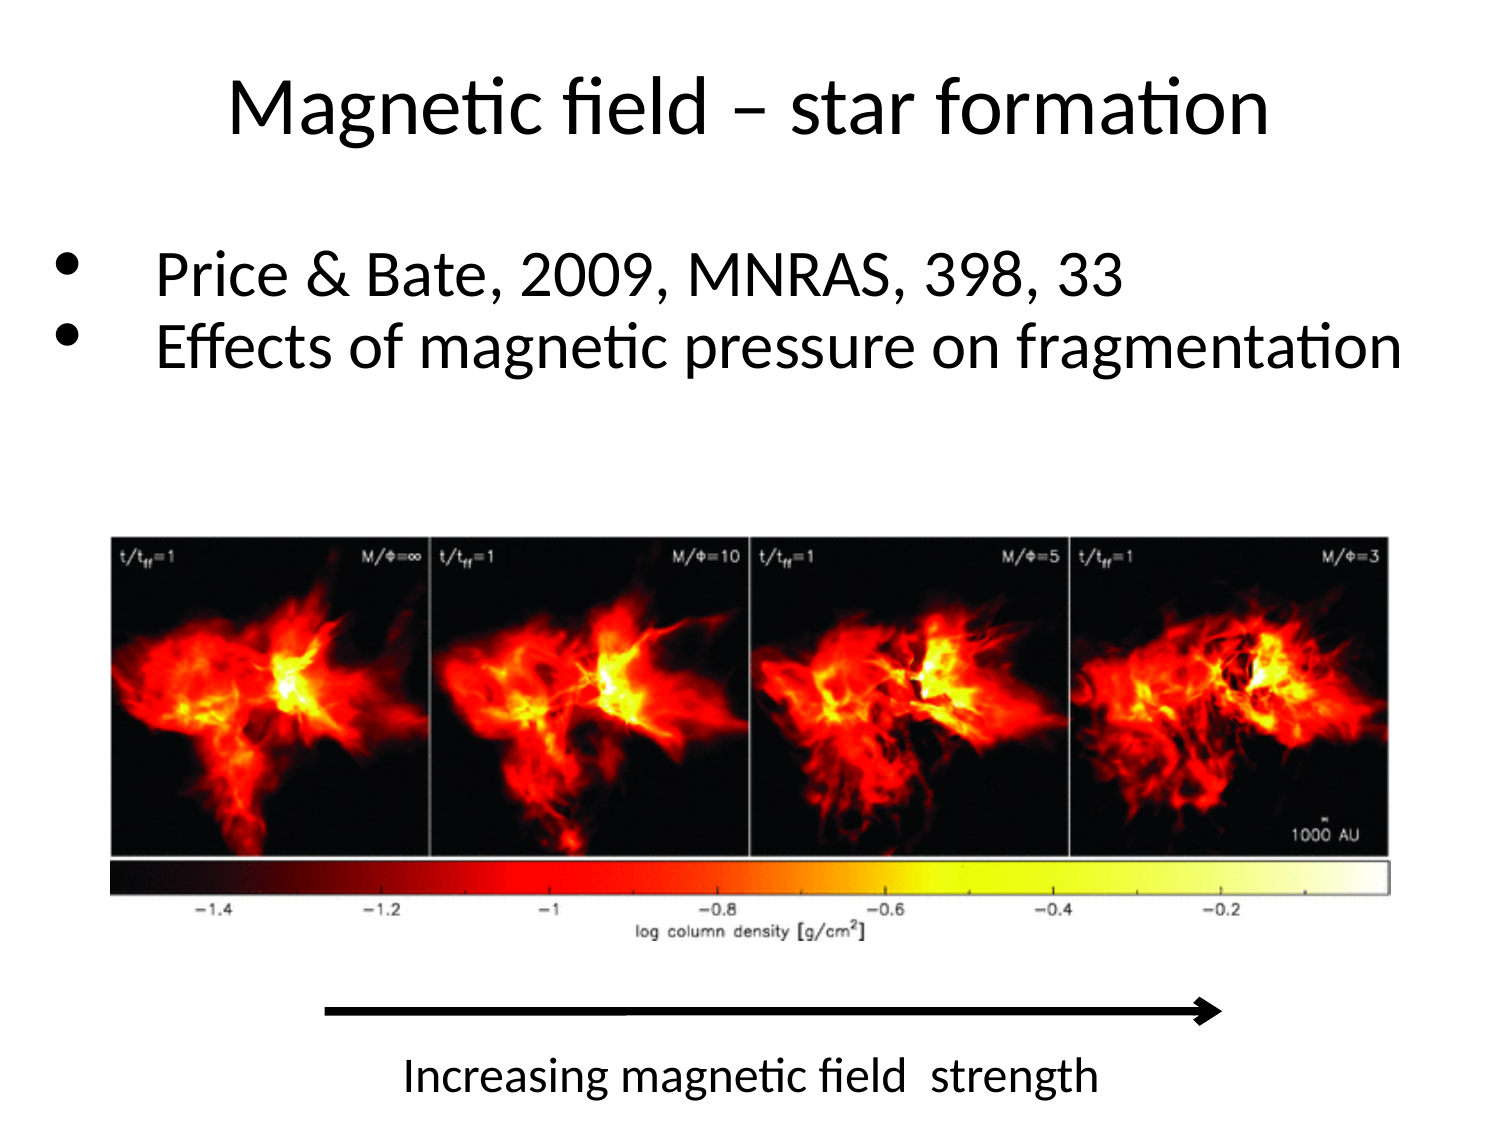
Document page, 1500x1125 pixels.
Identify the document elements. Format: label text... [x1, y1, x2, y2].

picture [109, 536, 1391, 941]
text_box Magnetic field – star formation [74, 7, 1425, 195]
text_box Price & Bate, 2009, MNRAS, 398, 33 Effects of magnetic pressure on fragmentation [41, 231, 1471, 1000]
text_box Increasing magnetic field strength [387, 1034, 1115, 1110]
